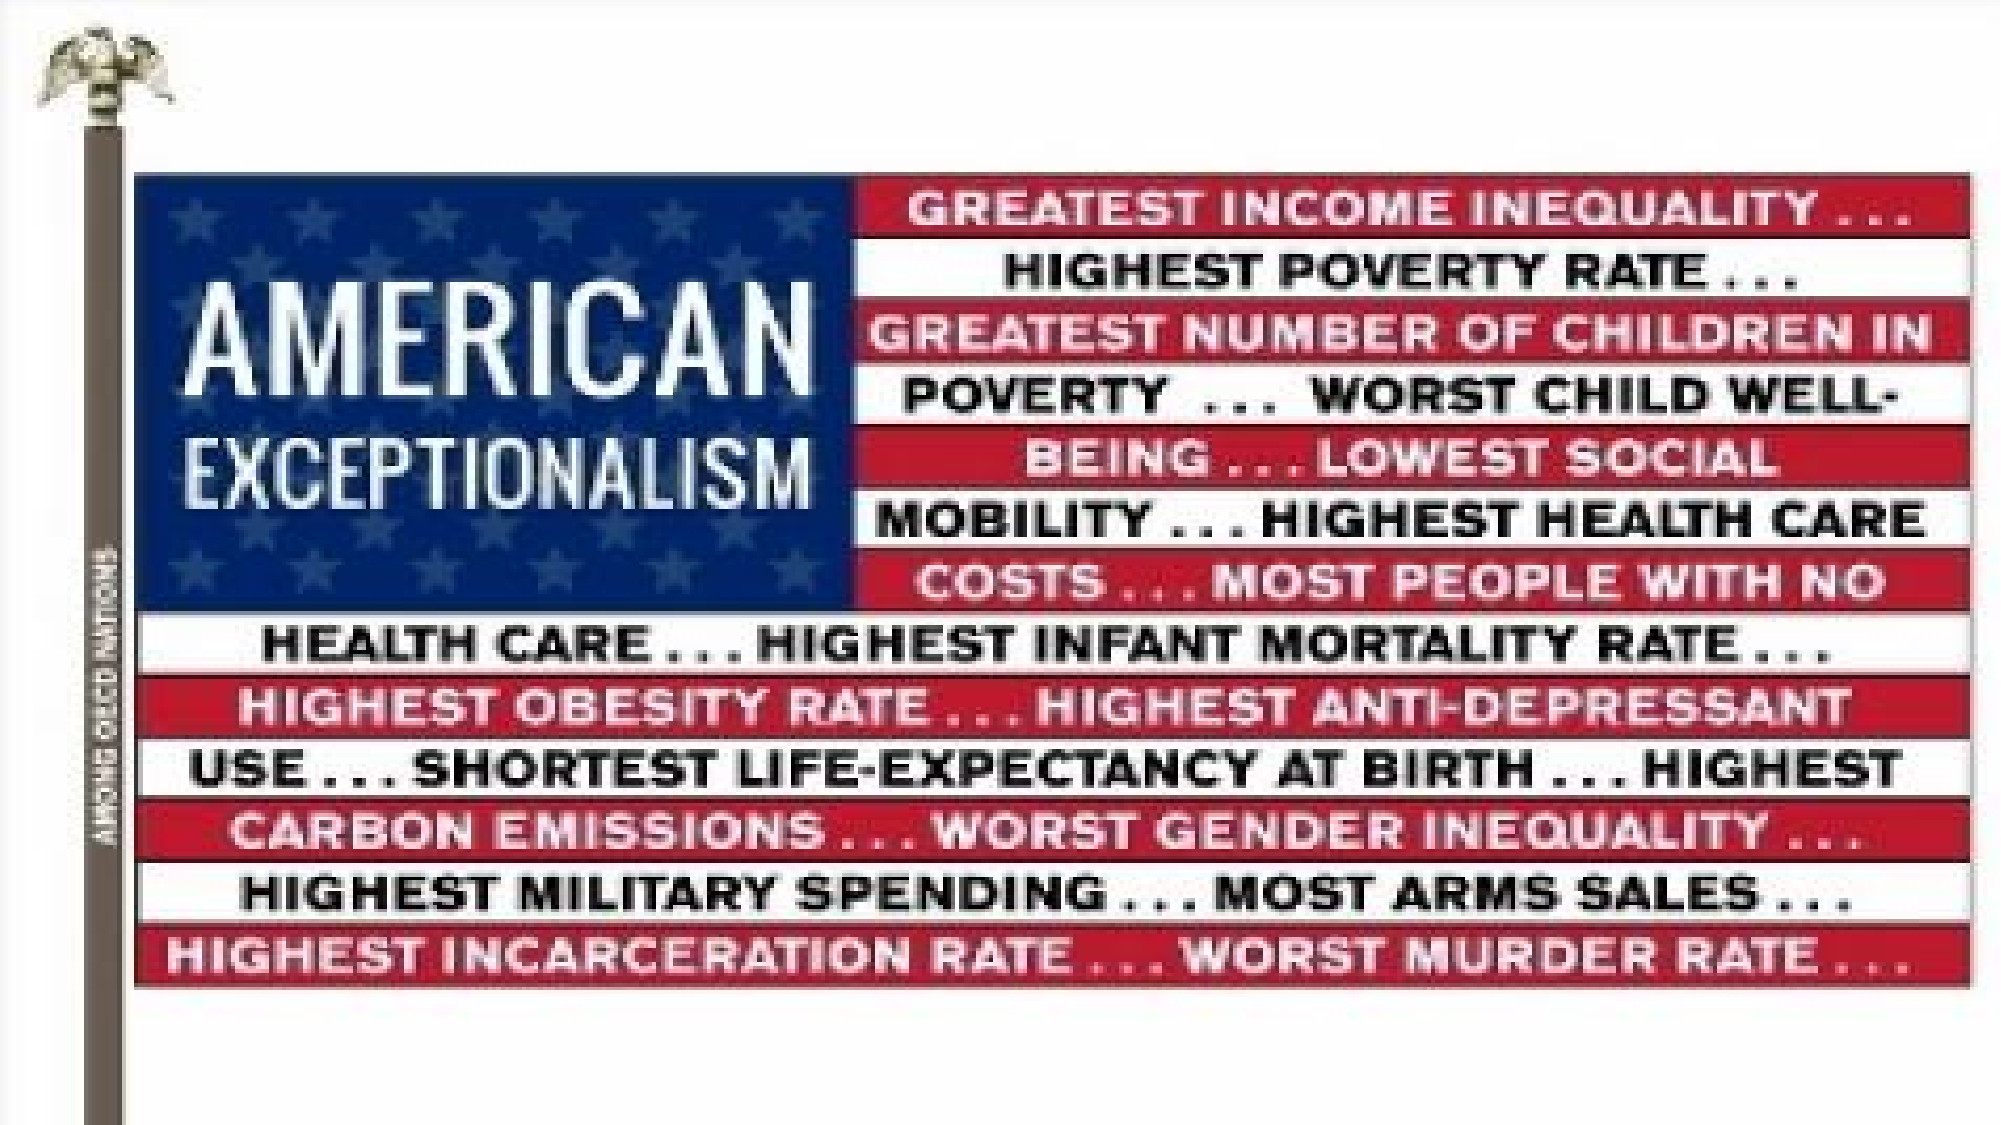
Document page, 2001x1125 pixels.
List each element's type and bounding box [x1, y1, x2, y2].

list [0, 0, 2000, 1125]
